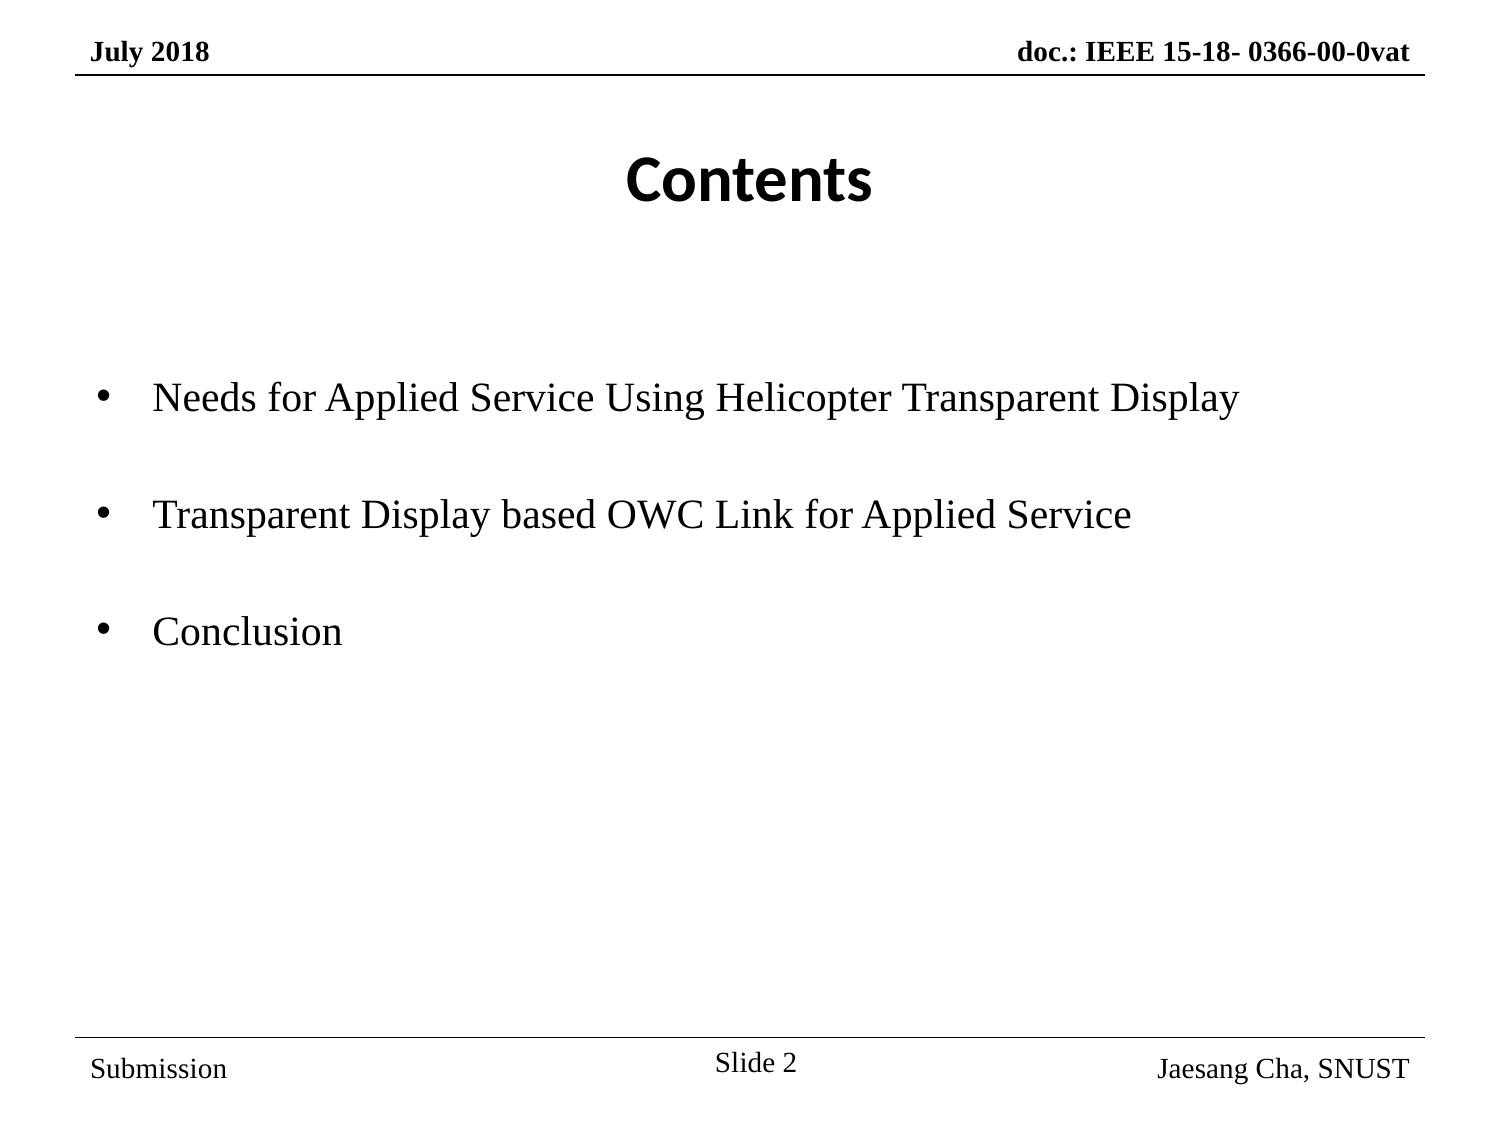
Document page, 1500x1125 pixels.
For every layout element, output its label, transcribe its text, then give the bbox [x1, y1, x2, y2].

text_box Slide 2 [700, 1035, 813, 1086]
text_box Contents [74, 125, 1425, 225]
text_box Needs for Applied Service Using Helicopter Transparent Display Transparent Display based OWC Link for Applied Service Conclusion [81, 362, 1419, 704]
